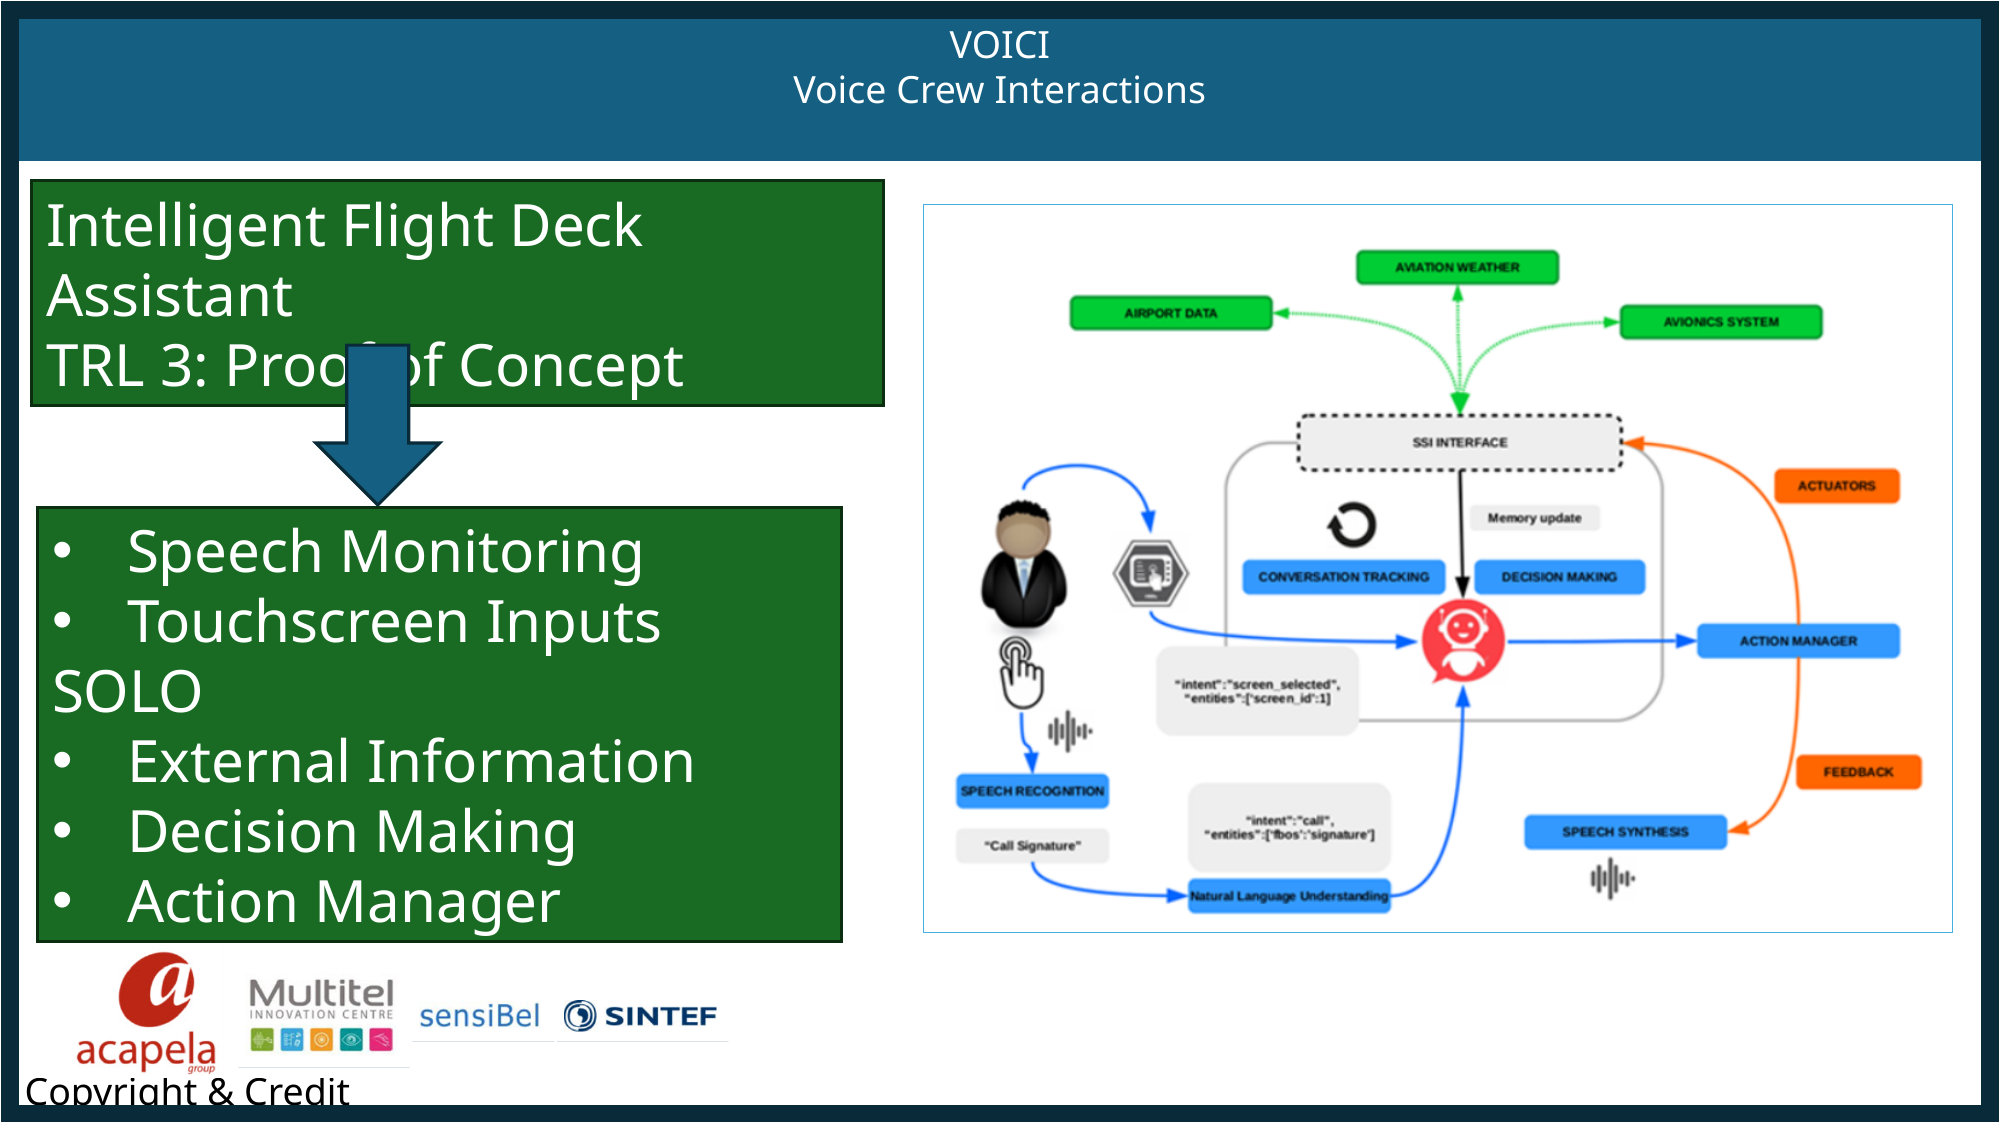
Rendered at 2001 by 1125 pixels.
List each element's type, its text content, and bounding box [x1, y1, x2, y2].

text_box [8, 8, 1992, 1115]
text_box Copyright & Credit [9, 1115, 1034, 1121]
text_box VOICI Voice Crew Interactions [0, 12, 8, 166]
picture [923, 204, 1954, 933]
text_box VOICI Voice Crew Interactions [1992, 12, 2000, 166]
picture [34, 919, 731, 1078]
